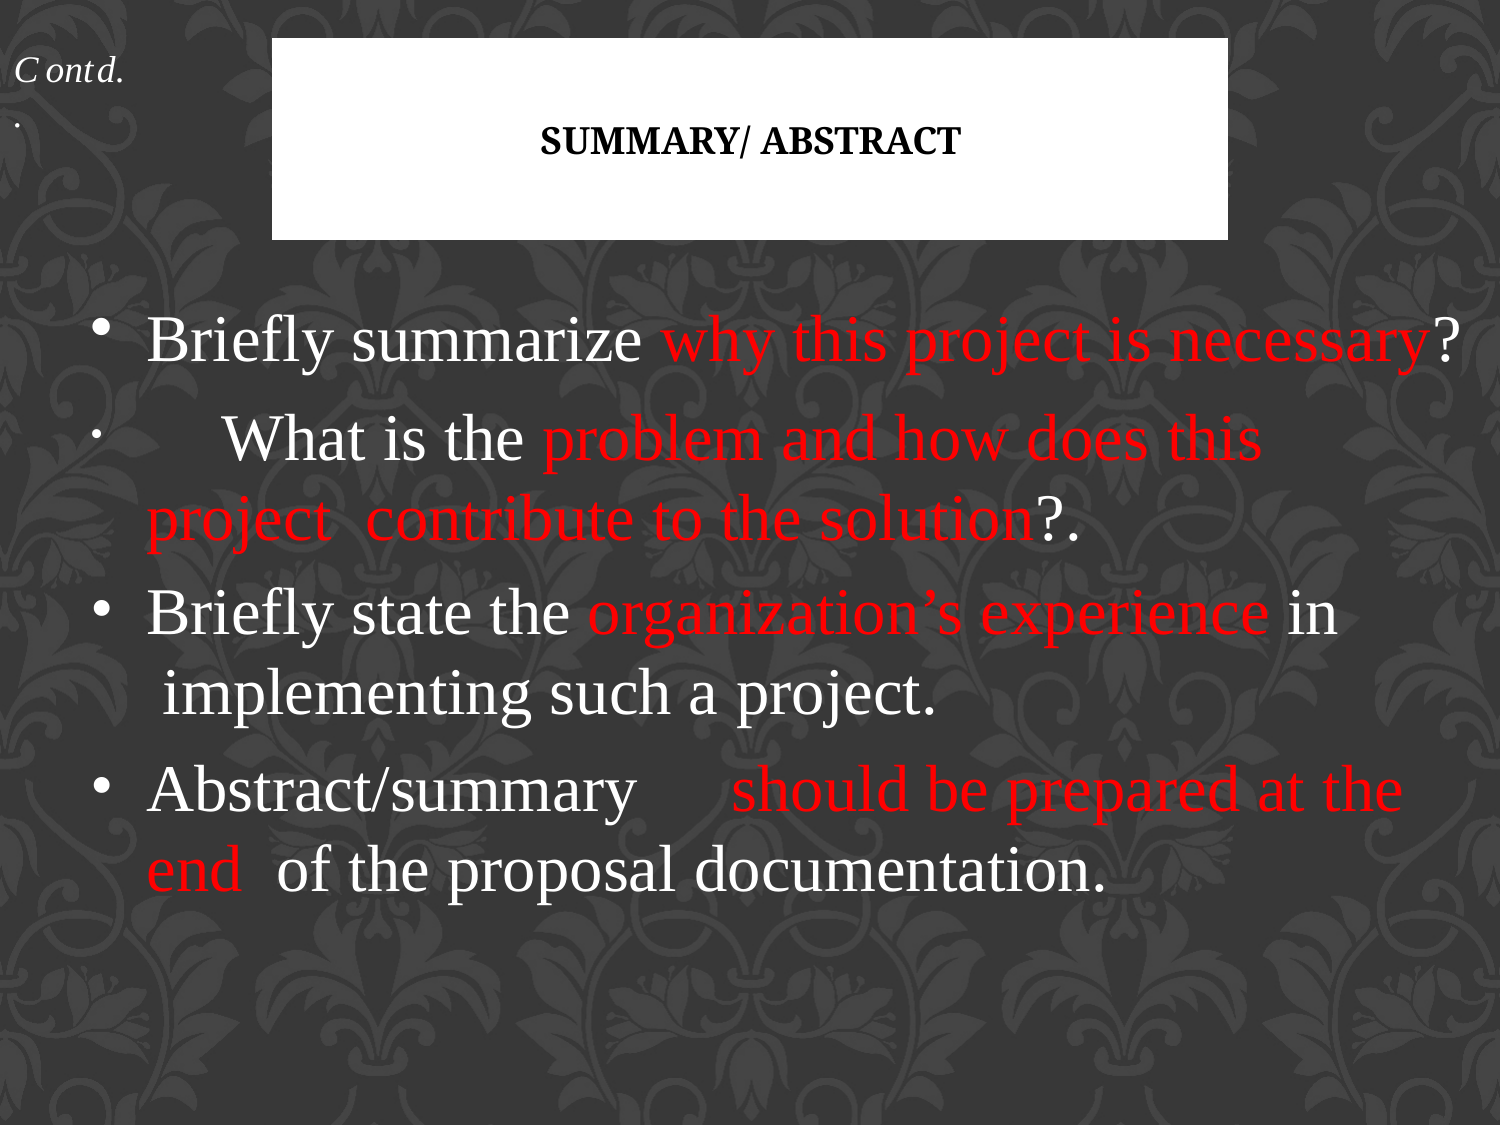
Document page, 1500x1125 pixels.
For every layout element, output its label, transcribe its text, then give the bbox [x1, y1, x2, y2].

text_box Contd.. [11, 43, 134, 136]
title SUMMARY/ ABSTRACT [272, 38, 1228, 240]
text_box Briefly summarize why this project is necessary? What is the problem and how does this project contribute to the solution?. Briefly state the organization’s experience in implementing such a project. Abstract/summary should be prepared at the end of the proposal documentation. [87, 276, 1464, 905]
